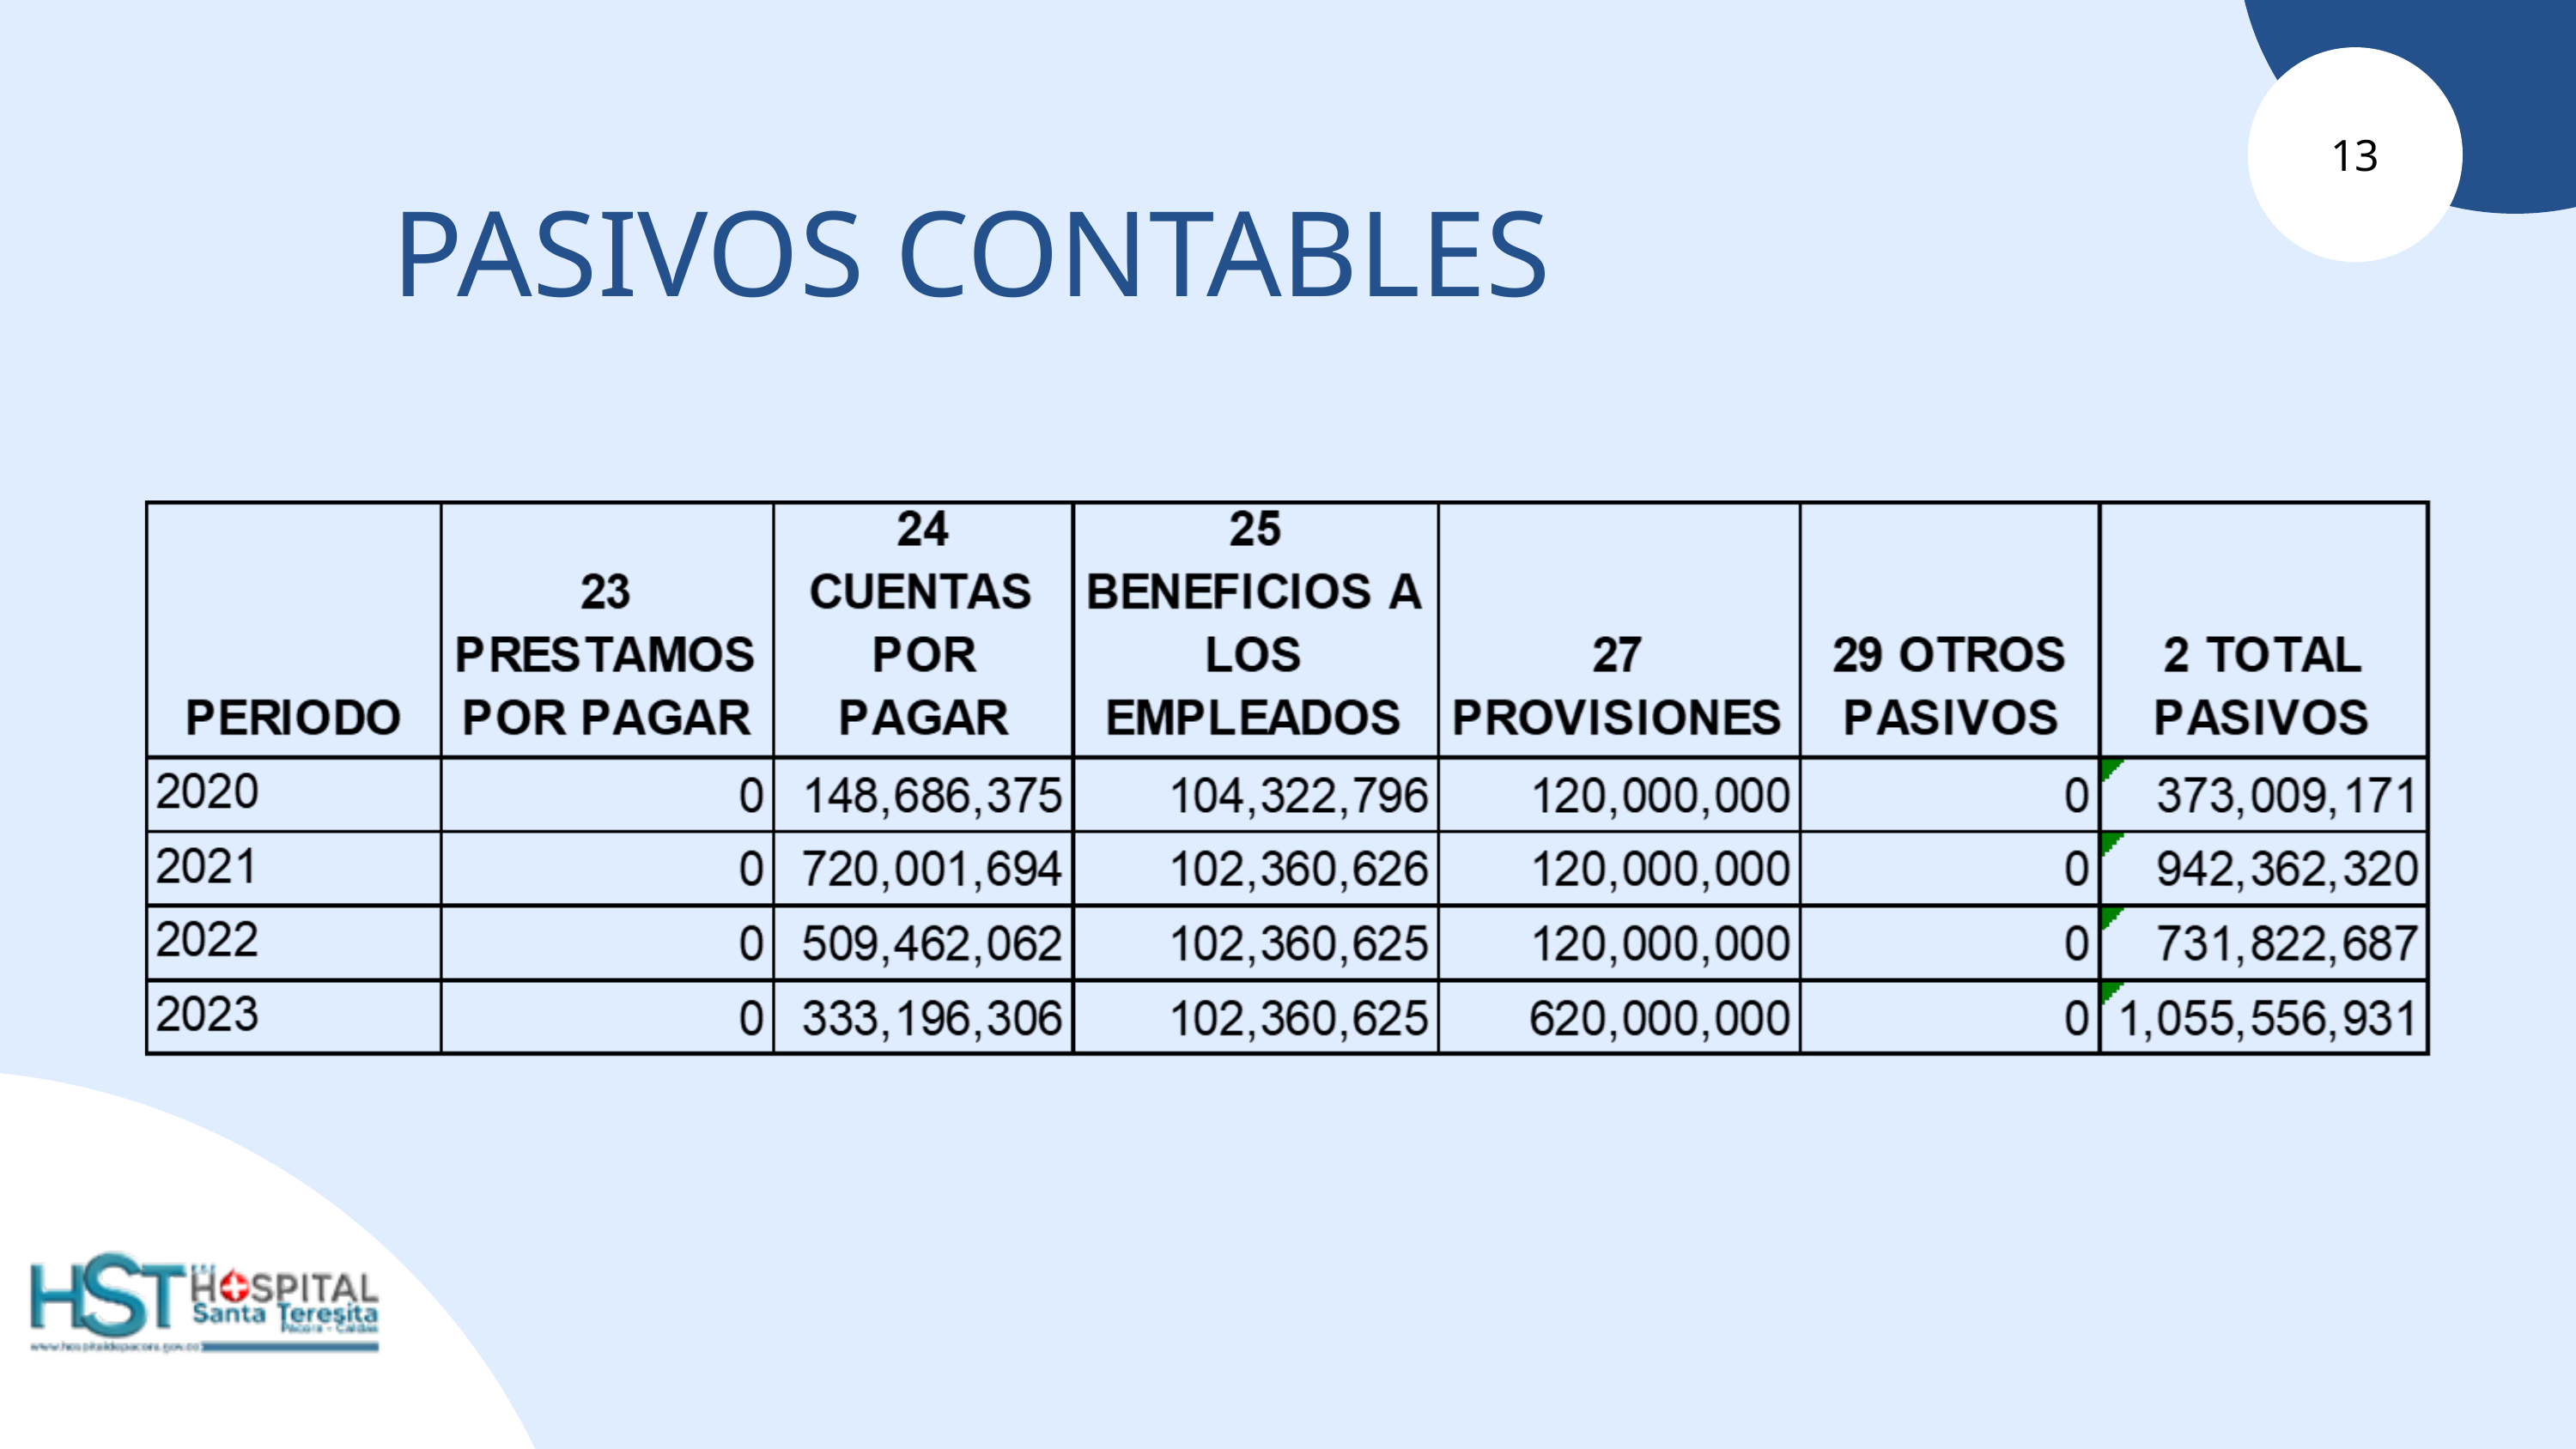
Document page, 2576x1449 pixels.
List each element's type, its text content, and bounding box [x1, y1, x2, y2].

text_box [144, 500, 2432, 1058]
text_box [2247, 46, 2464, 263]
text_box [2236, 0, 2576, 215]
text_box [0, 1069, 604, 1449]
text_box PASIVOS CONTABLES [0, 155, 1944, 320]
